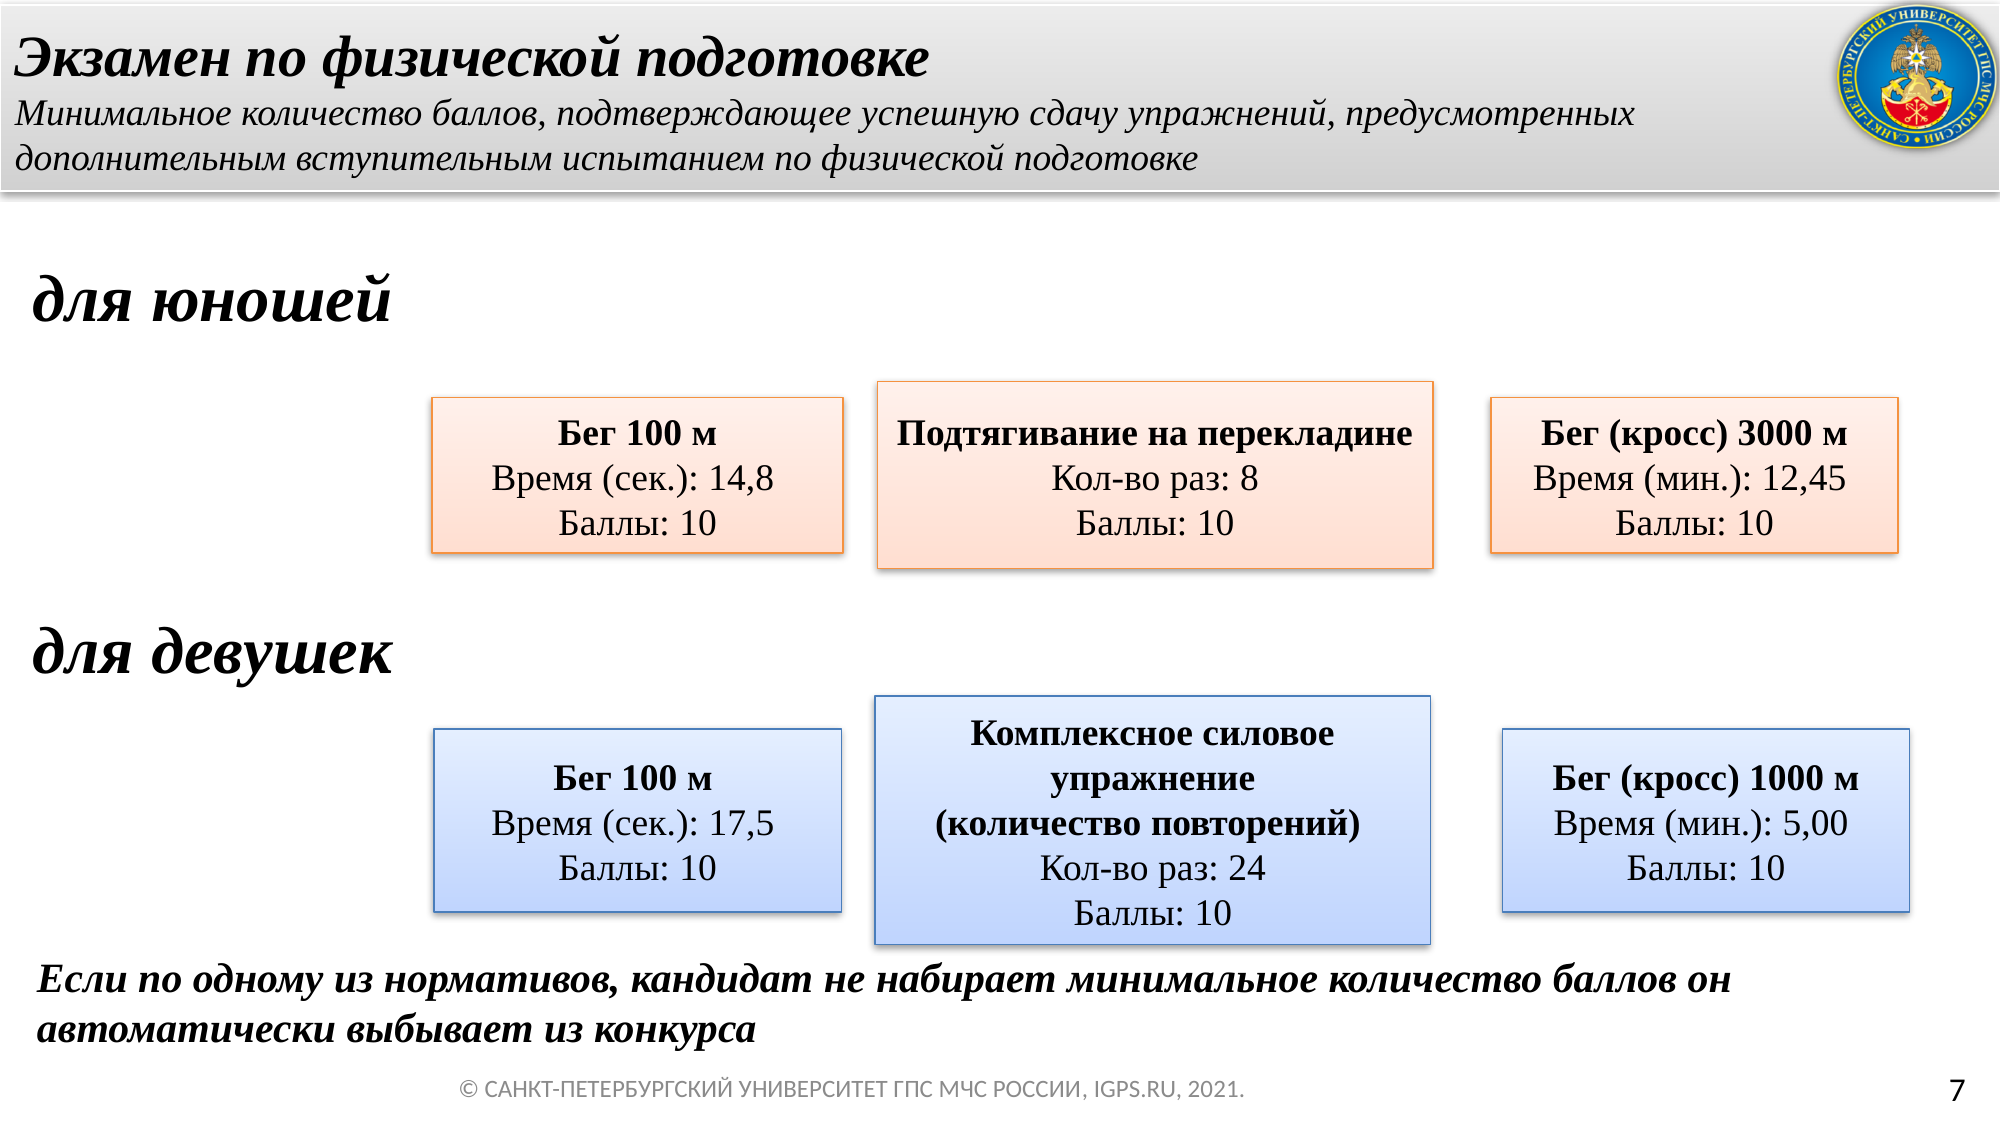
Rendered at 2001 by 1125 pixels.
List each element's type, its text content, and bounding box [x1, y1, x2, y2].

text_box Подтягивание на перекладине Кол-во раз: 8 Баллы: 10 [877, 381, 1434, 569]
text_box Комплексное силовое упражнение (количество повторений) Кол-во раз: 24 Баллы: 10 [874, 695, 1431, 943]
footer © САНКТ-ПЕТЕРБУРГСКИЙ УНИВЕРСИТЕТ ГПС МЧС РОССИИ, IGPS.RU, 2021. [418, 1059, 1286, 1118]
text_box Бег (кросс) 1000 м Время (мин.): 5,00 Баллы: 10 [1502, 728, 1910, 913]
text_box Бег 100 м Время (сек.): 17,5 Баллы: 10 [433, 728, 842, 913]
text_box Бег 100 м Время (сек.): 14,8 Баллы: 10 [431, 397, 844, 554]
picture [1820, 0, 2000, 162]
text_box для девушек [17, 599, 452, 694]
text_box Если по одному из нормативов, кандидат не набирает минимальное количество баллов он автоматически выбывает из конкурса [22, 943, 2000, 1059]
text_box Бег (кросс) 3000 м Время (мин.): 12,45 Баллы: 10 [1490, 397, 1899, 554]
text_box для юношей [17, 247, 515, 342]
text_box Экзамен по физической подготовке Минимальное количество баллов, подтверждающее успешную сдачу упражнений, предусмотренных дополнительным вступительным испытанием по физической подготовке [0, 4, 2000, 192]
slide_number 7 [1530, 1059, 1981, 1118]
